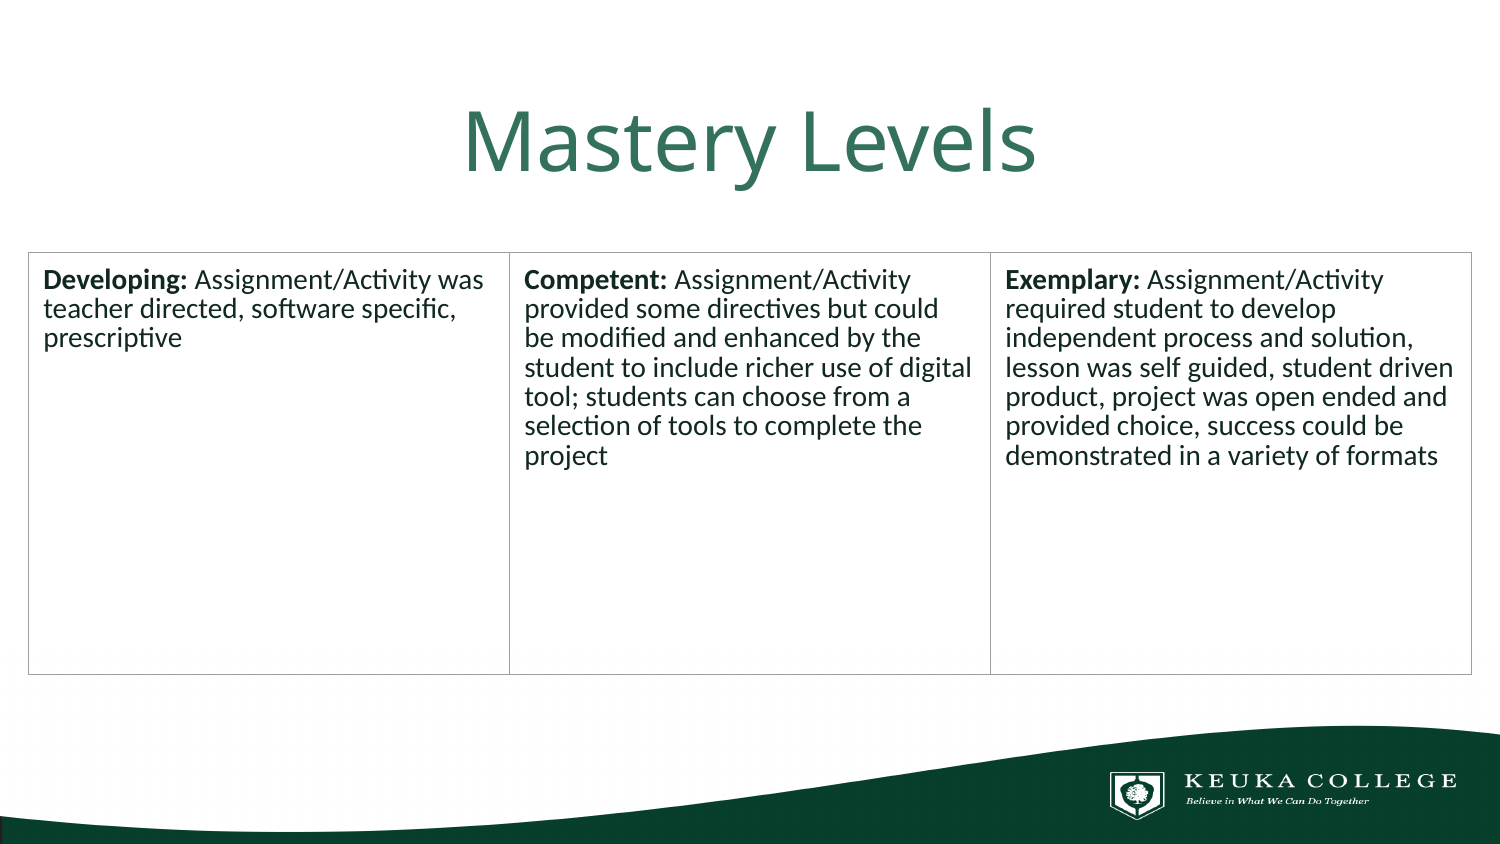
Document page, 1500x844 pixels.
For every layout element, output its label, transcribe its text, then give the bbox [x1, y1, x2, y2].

table_header Competent: Assignment/Activity provided some directives but could be modified and enhanced by the student to include richer use of digital tool; students can choose from a selection of tools to complete the project [510, 253, 990, 674]
picture [0, 645, 1500, 844]
table_header Developing: Assignment/Activity was teacher directed, software specific, prescriptive [29, 253, 509, 674]
title Mastery Levels [51, 72, 1449, 167]
table_header Exemplary: Assignment/Activity required student to develop independent process and solution, lesson was self guided, student driven product, project was open ended and provided choice, success could be demonstrated in a variety of formats [991, 253, 1471, 674]
